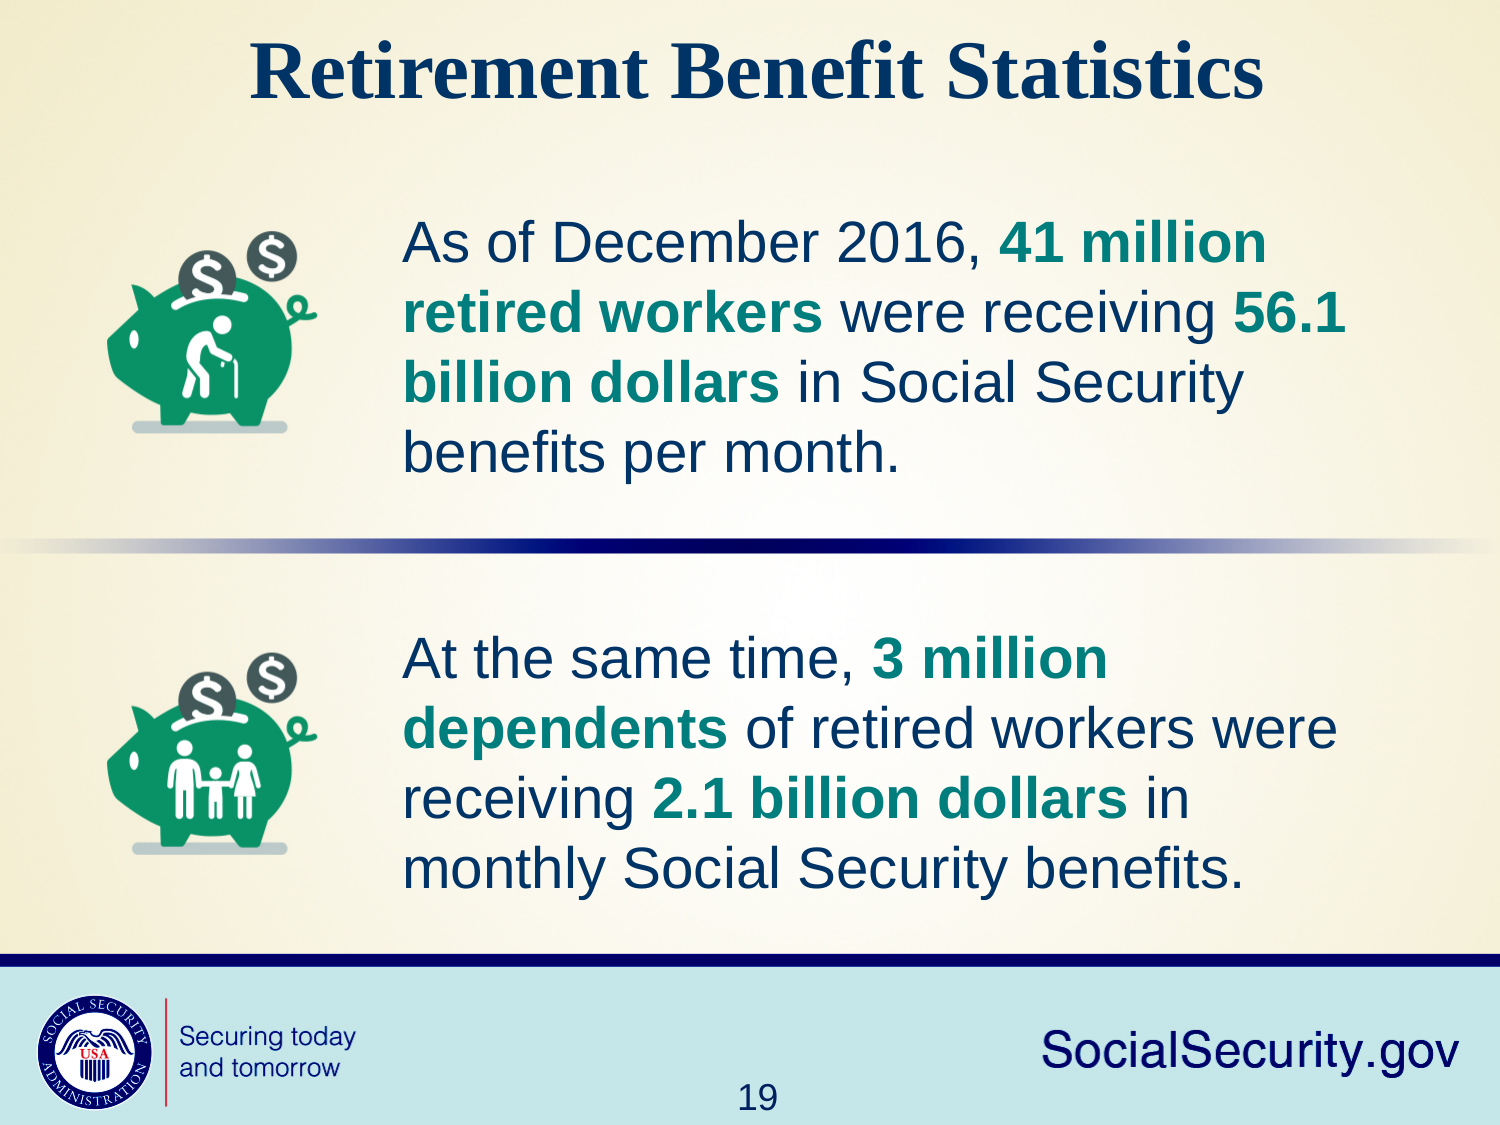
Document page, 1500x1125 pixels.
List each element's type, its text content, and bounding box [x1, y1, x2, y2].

slide_number 19 [582, 1065, 933, 1125]
text_box At the same time, 3 million dependents of retired workers were receiving 2.1 billion dollars in monthly Social Security benefits. [387, 612, 1388, 908]
text_box As of December 2016, 41 million retired workers were receiving 56.1 billion dollars in Social Security benefits per month. [387, 197, 1400, 492]
picture [0, 0, 1500, 1125]
text_box Retirement Benefit Statistics [52, 7, 1463, 123]
